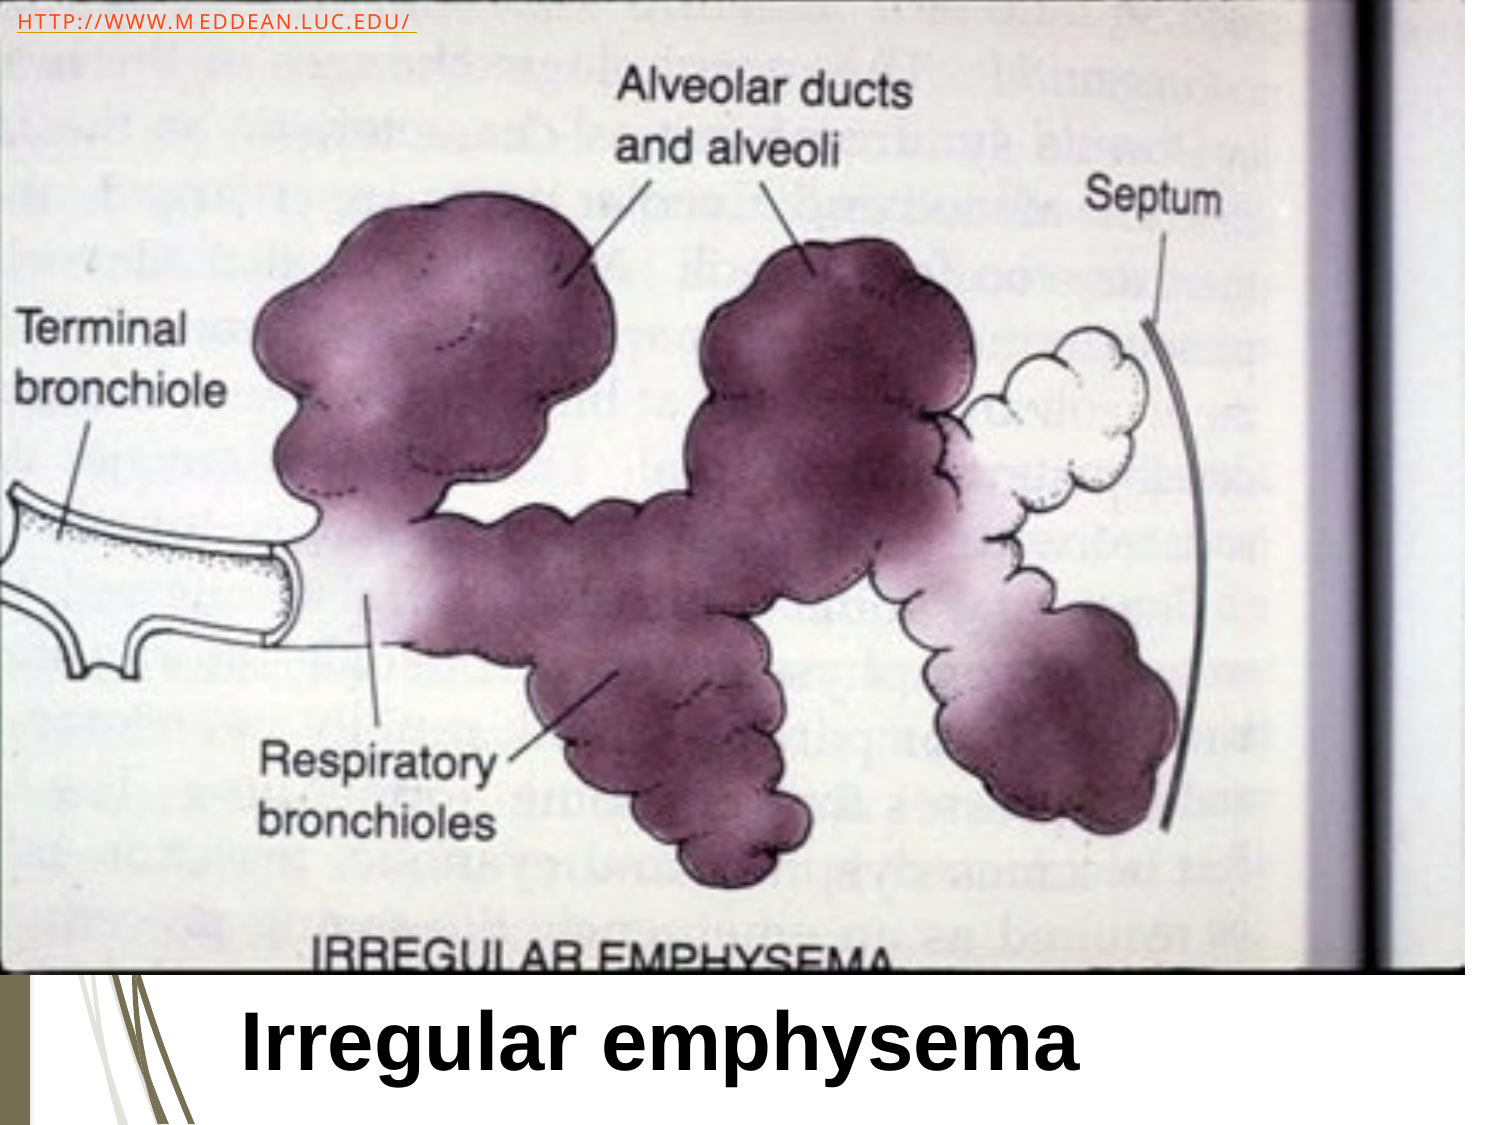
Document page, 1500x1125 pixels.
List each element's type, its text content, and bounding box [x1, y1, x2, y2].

picture [0, 0, 1465, 976]
text_box Irregular emphysema [237, 984, 1086, 1087]
